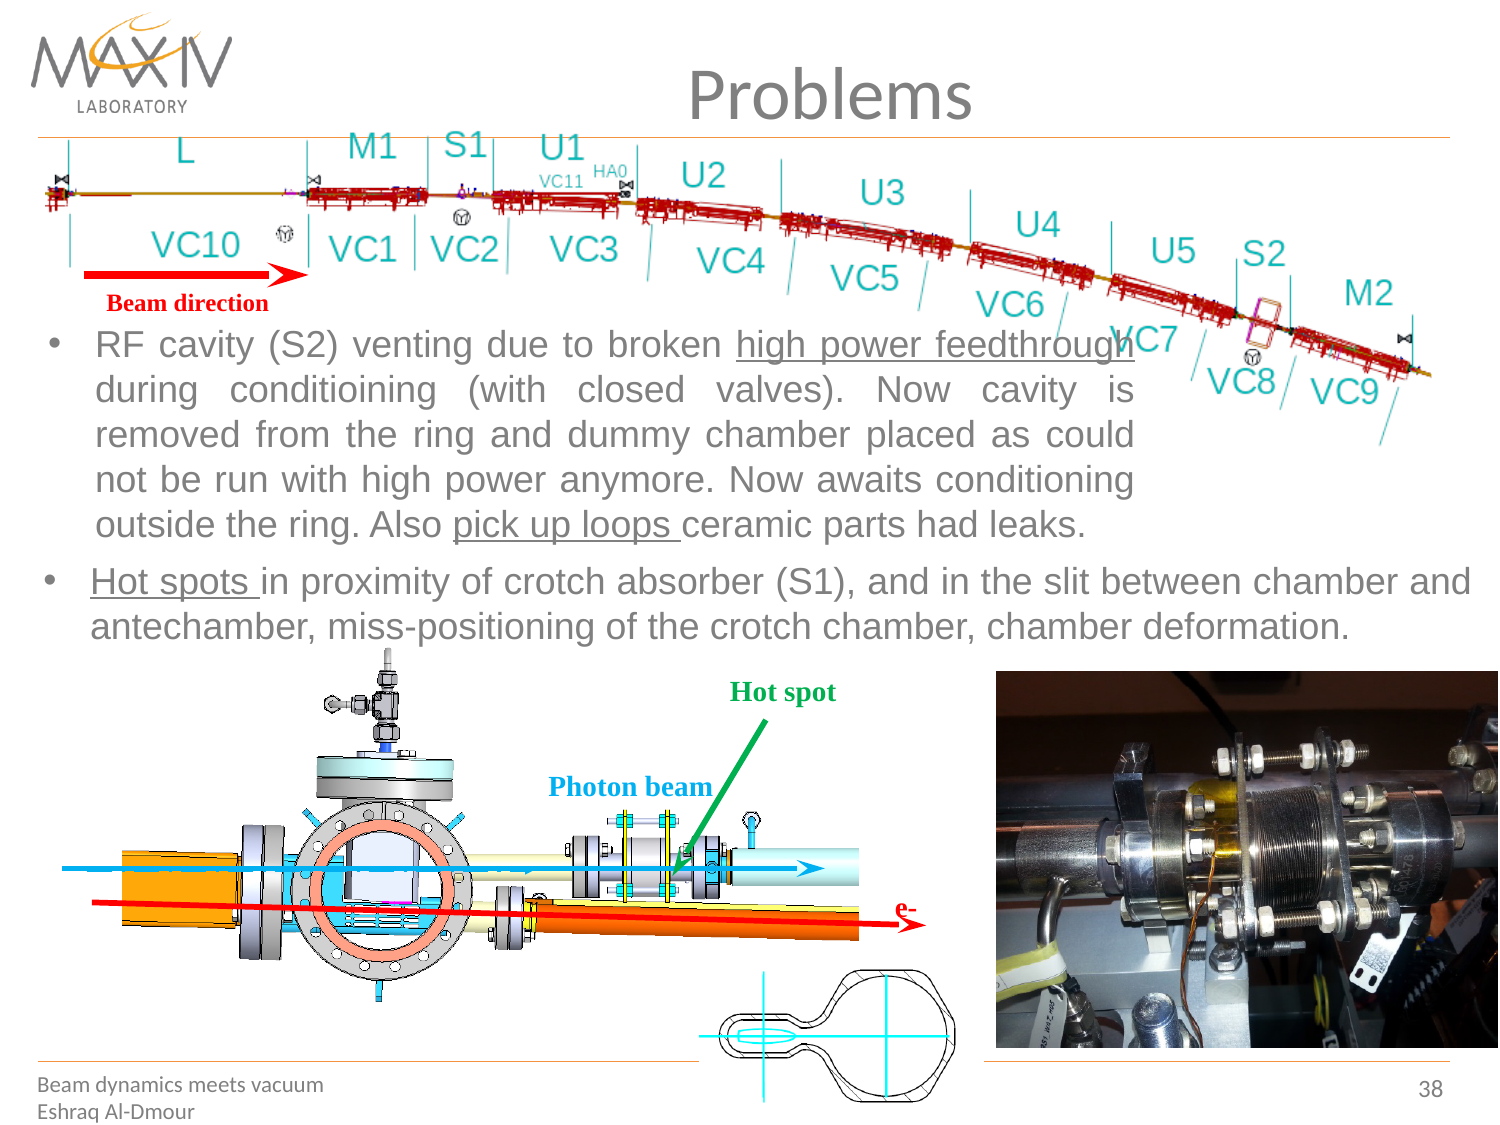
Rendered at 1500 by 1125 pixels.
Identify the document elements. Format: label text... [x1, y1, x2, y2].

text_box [62, 612, 1063, 1035]
picture [993, 667, 1500, 1050]
picture [699, 942, 984, 1120]
text_box RF cavity (S2) venting due to broken high power feedthrough during conditioining (with closed valves). Now cavity is removed from the ring and dummy chamber placed as could not be run with high power anymore. Now awaits conditioning outside the ring. Also pick up loops ceramic parts had leaks. [33, 312, 1150, 549]
text_box Hot spots in proximity of crotch absorber (S1), and in the slit between chamber and antechamber, miss-positioning of the crotch chamber, chamber deformation. [28, 549, 1488, 674]
text_box Problems [174, 37, 1488, 138]
picture [31, 12, 232, 113]
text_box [44, 124, 1432, 459]
